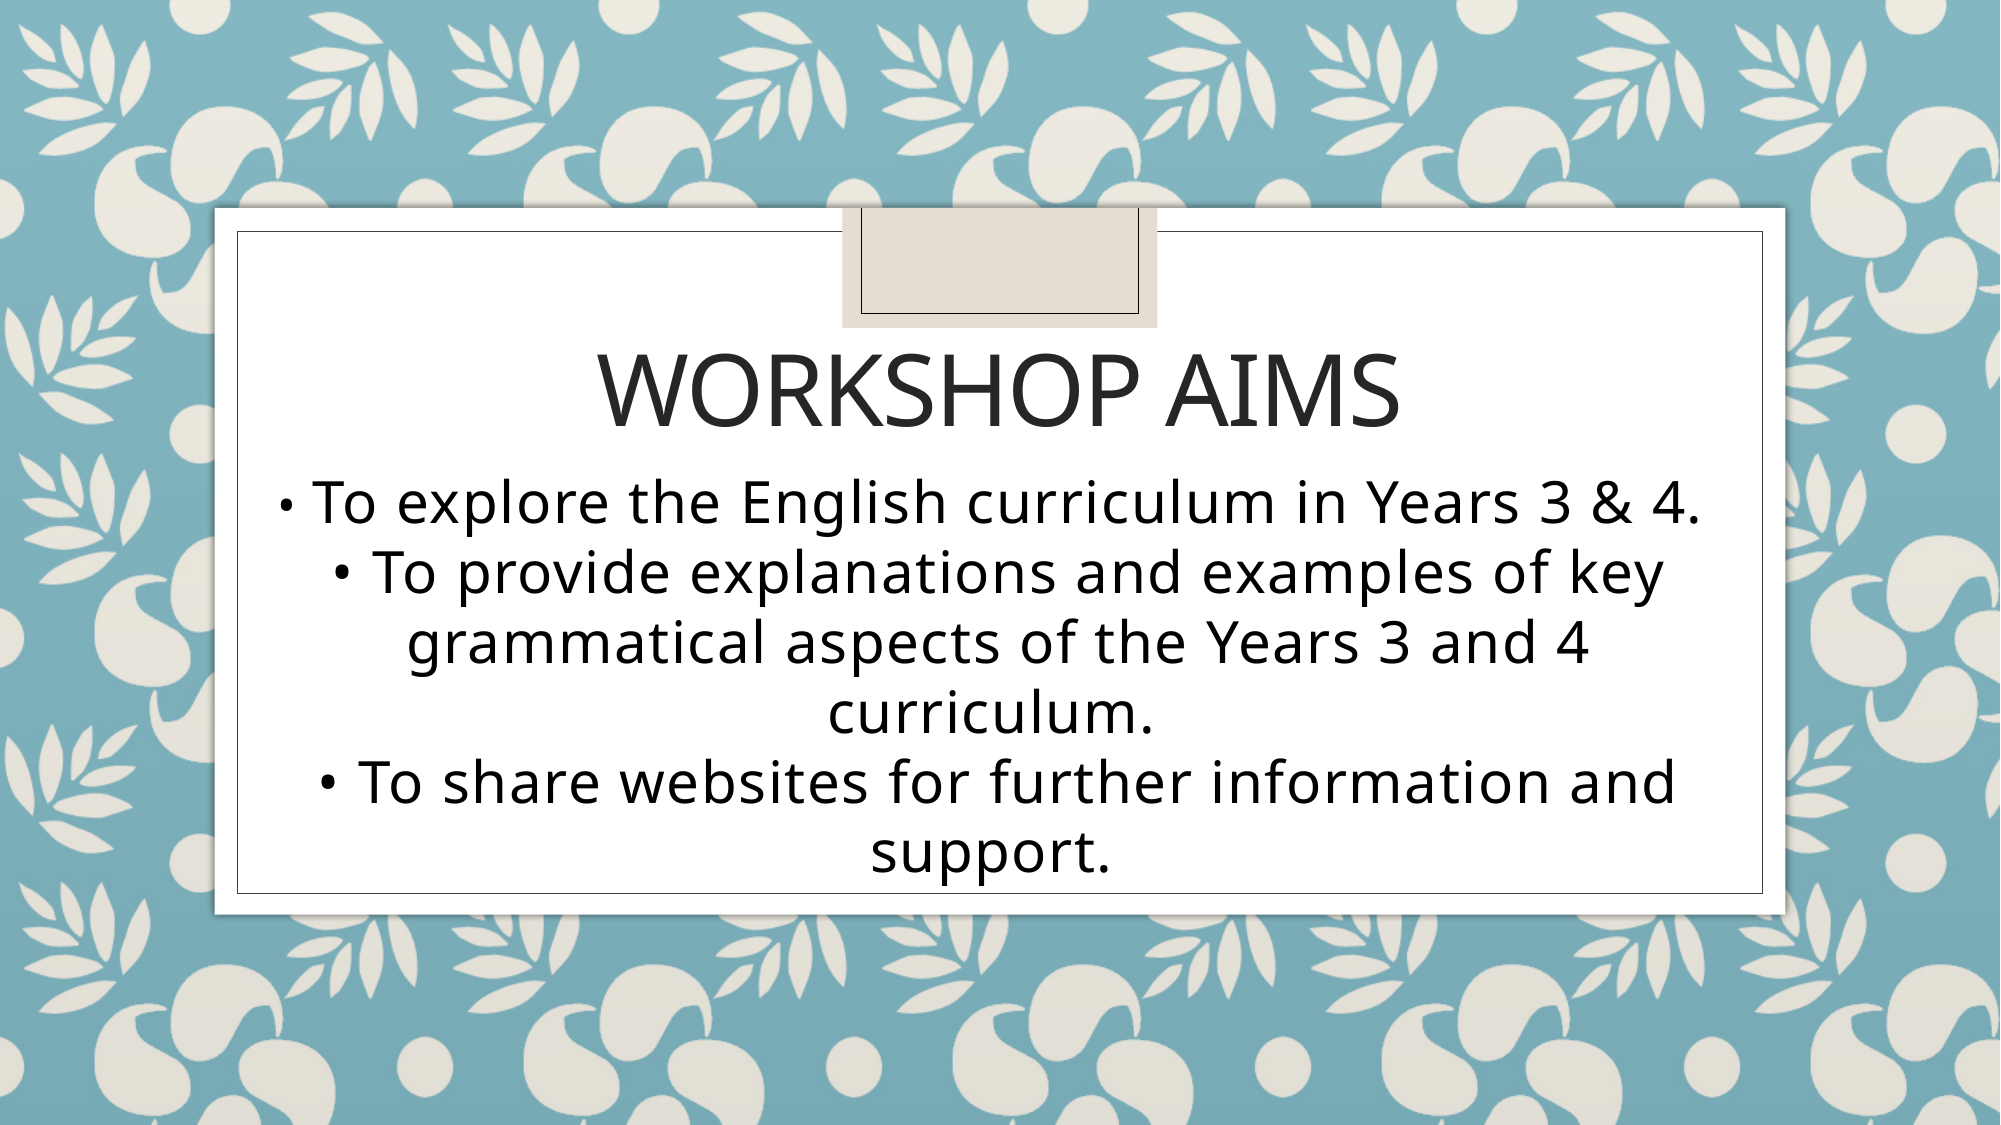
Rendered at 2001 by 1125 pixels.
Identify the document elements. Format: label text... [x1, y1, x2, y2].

subtitle • To explore the English curriculum in Years 3 & 4. • To provide explanations and examples of key grammatical aspects of the Years 3 and 4 curriculum. • To share websites for further information and support. [255, 457, 1744, 533]
title Workshop aims [256, 335, 1744, 457]
